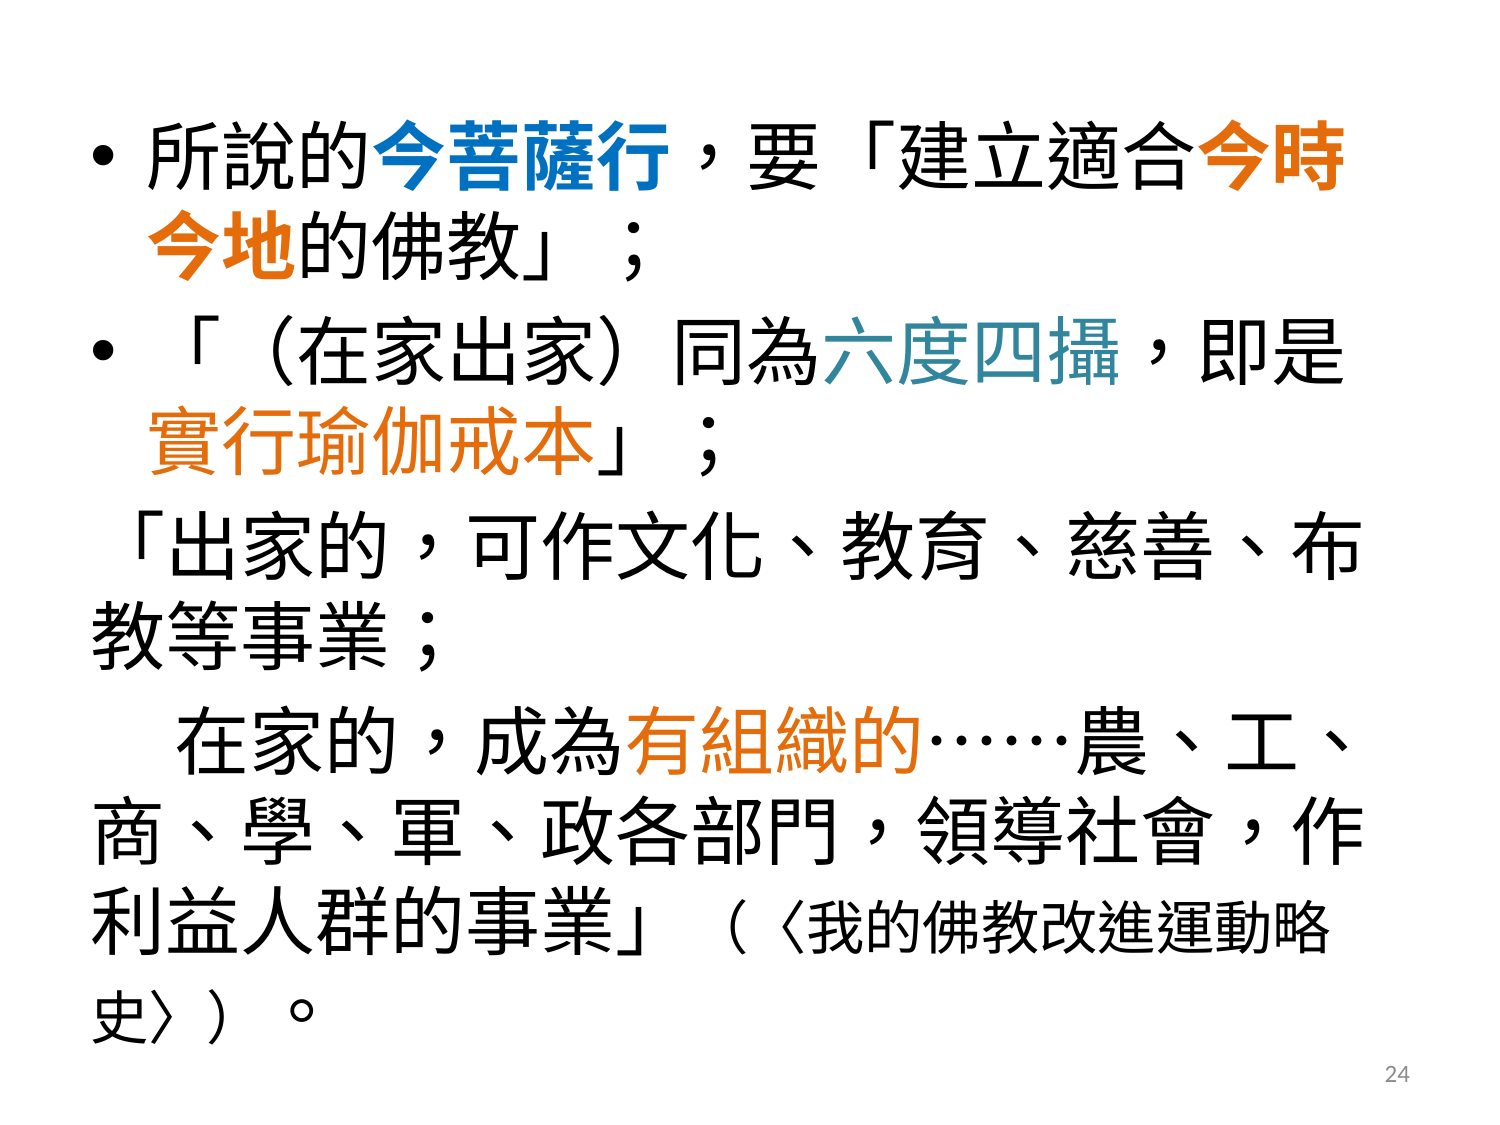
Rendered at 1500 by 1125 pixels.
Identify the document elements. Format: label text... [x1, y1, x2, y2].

slide_number 24 [1074, 1042, 1425, 1103]
list 所說的今菩薩行，要「建立適合今時今地的佛教」； 「（在家出家）同為六度四攝，即是實行瑜伽戒本」； 「出家的，可作文化、教育、慈善、布教等事業； 在家的，成為有組織的……農、工、商、學、軍、政各部門，領導社會，作利益人群的事業」（〈我的佛教改進運動略史〉）。 [75, 101, 1425, 1083]
